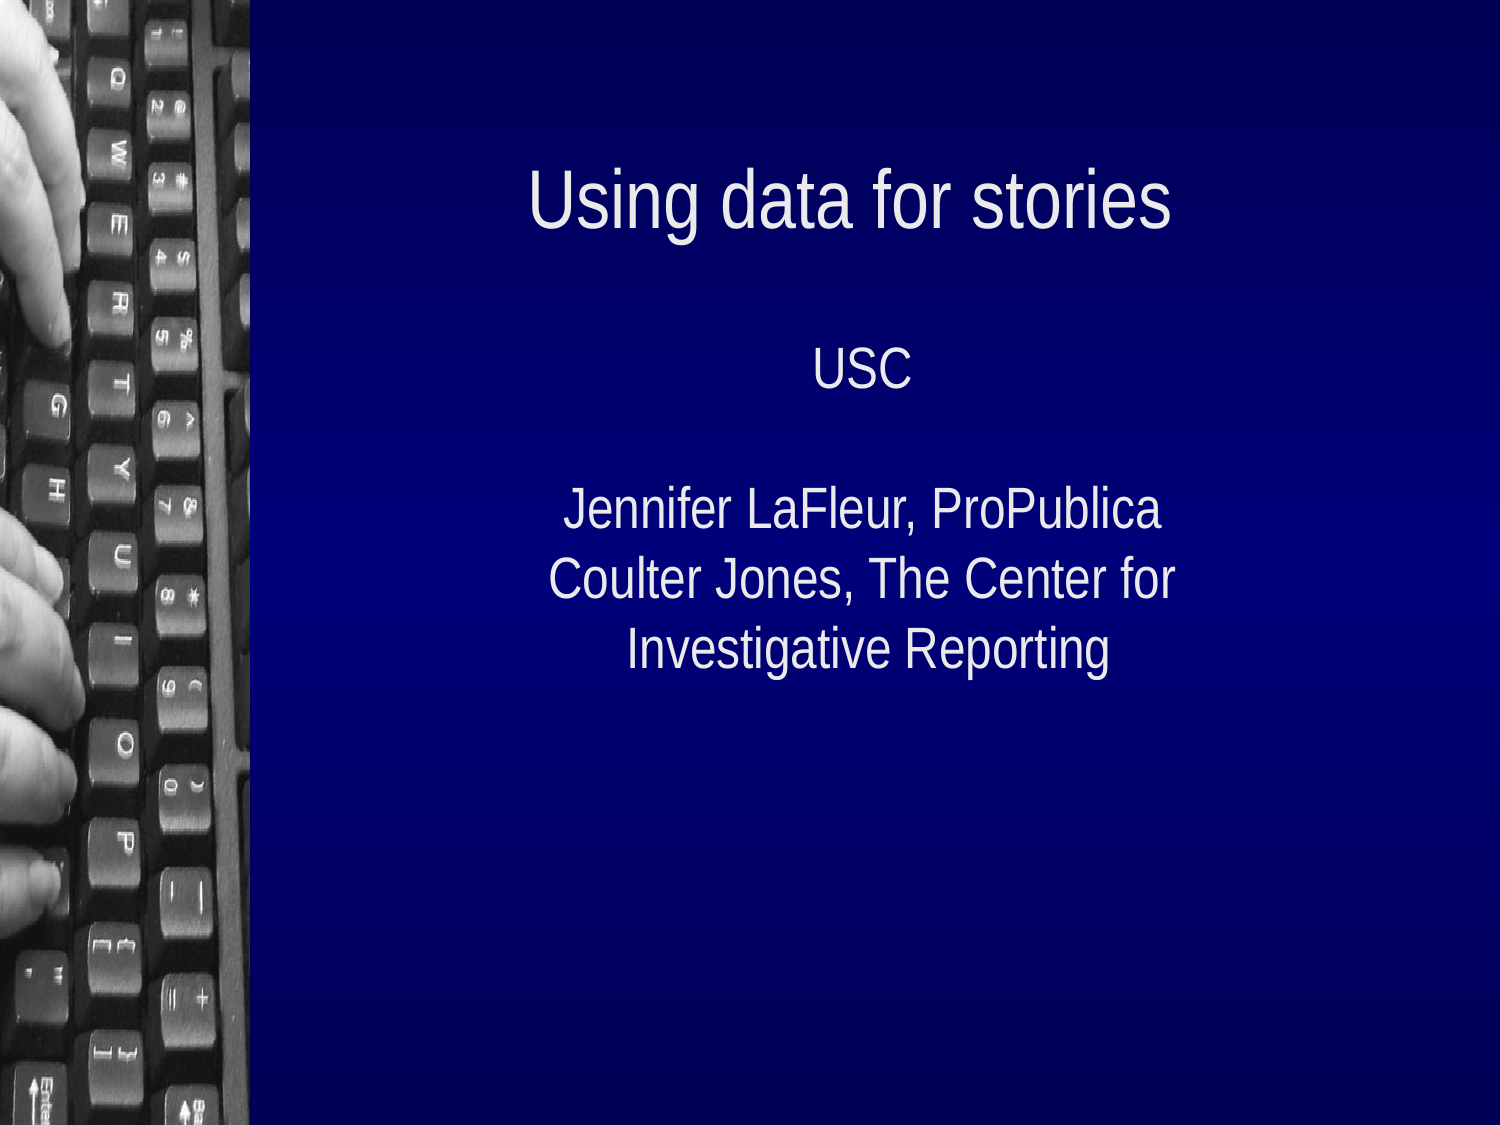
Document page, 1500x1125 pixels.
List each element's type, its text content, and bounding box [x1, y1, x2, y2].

picture [0, 0, 251, 1125]
text_box USC Jennifer LaFleur, ProPublica Coulter Jones, The Center for Investigative Reporting [275, 322, 1450, 907]
text_box Using data for stories [275, 137, 1425, 322]
